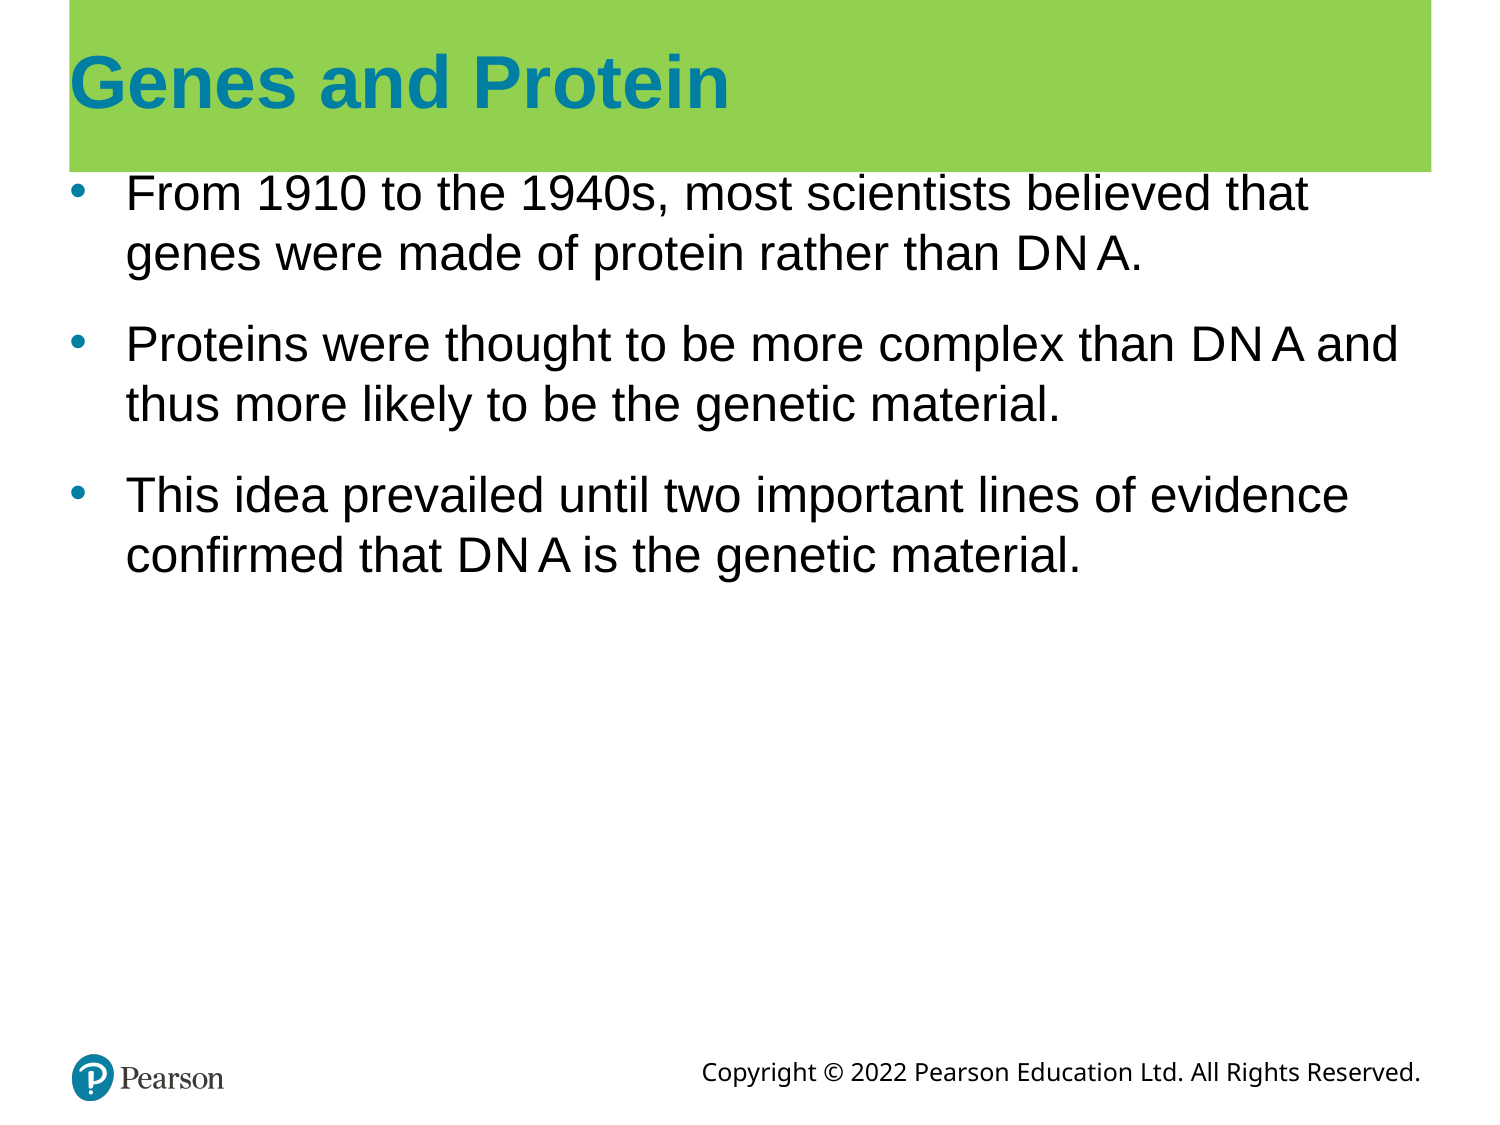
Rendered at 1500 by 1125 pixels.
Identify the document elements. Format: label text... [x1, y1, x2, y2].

title Genes and Protein [69, 0, 1432, 160]
picture [80, 1063, 106, 1088]
picture [72, 1087, 83, 1101]
picture [98, 1054, 224, 1101]
picture [72, 1054, 88, 1070]
list From 1910 to the 1940s, most scientists believed that genes were made of protein rather than D N A. Proteins were thought to be more complex than D N A and thus more likely to be the genetic material. This idea prevailed until two important lines of evidence confirmed that D N A is the genetic material. [69, 160, 1432, 798]
